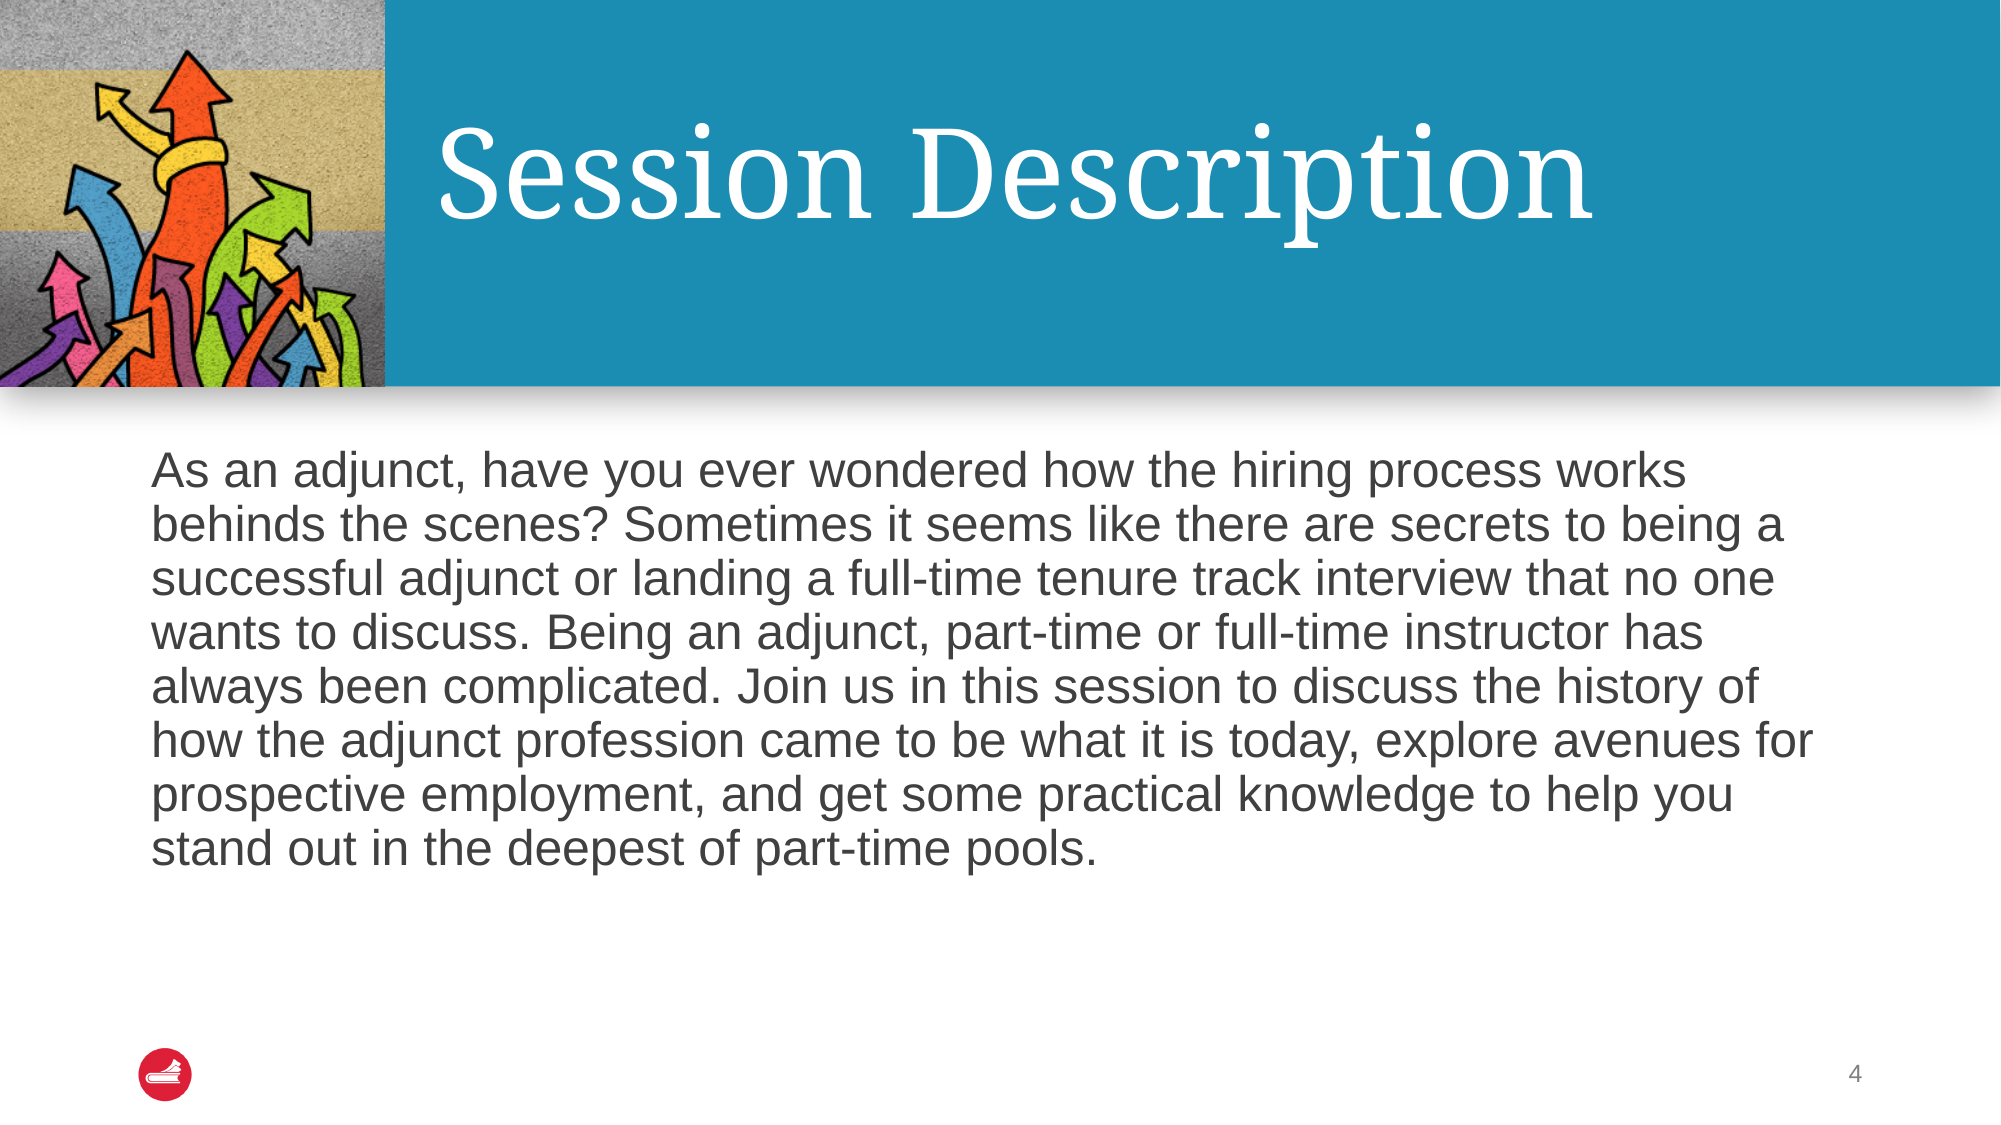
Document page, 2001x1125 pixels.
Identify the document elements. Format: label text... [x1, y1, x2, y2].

title Session Description [420, 66, 1863, 343]
picture [136, 1046, 193, 1103]
slide_number 4 [1712, 1042, 1863, 1103]
list As an adjunct, have you ever wondered how the hiring process works behinds the scenes? Sometimes it seems like there are secrets to being a successful adjunct or landing a full-time tenure track interview that no one wants to discuss. Being an adjunct, part-time or full-time instructor has always been complicated. Join us in this session to discuss the history of how the adjunct profession came to be what it is today, explore avenues for prospective employment, and get some practical knowledge to help you stand out in the deepest of part-time pools. [136, 436, 1863, 1023]
picture [0, 0, 385, 387]
